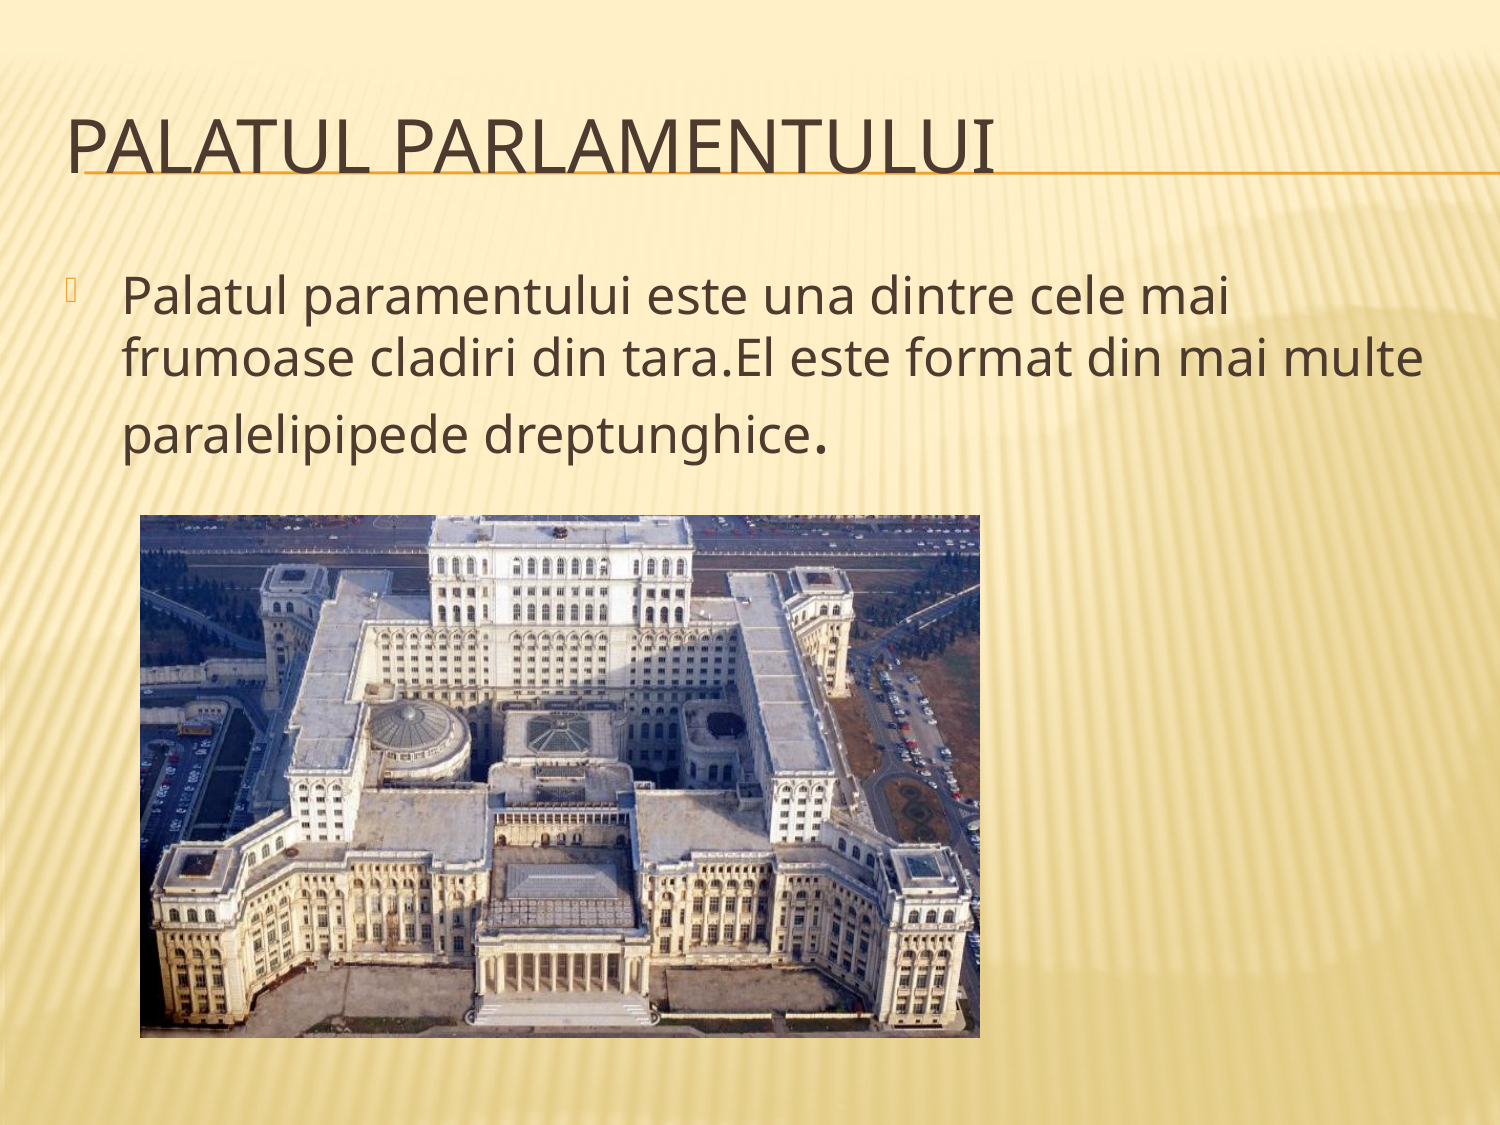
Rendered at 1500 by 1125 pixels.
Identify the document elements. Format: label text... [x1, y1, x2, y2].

list Palatul paramentului este una dintre cele mai frumoase cladiri din tara.El este format din mai multe paralelipipede dreptunghice. [50, 254, 1475, 998]
picture [140, 515, 980, 1038]
title palatul parlamentului [50, 75, 1475, 213]
